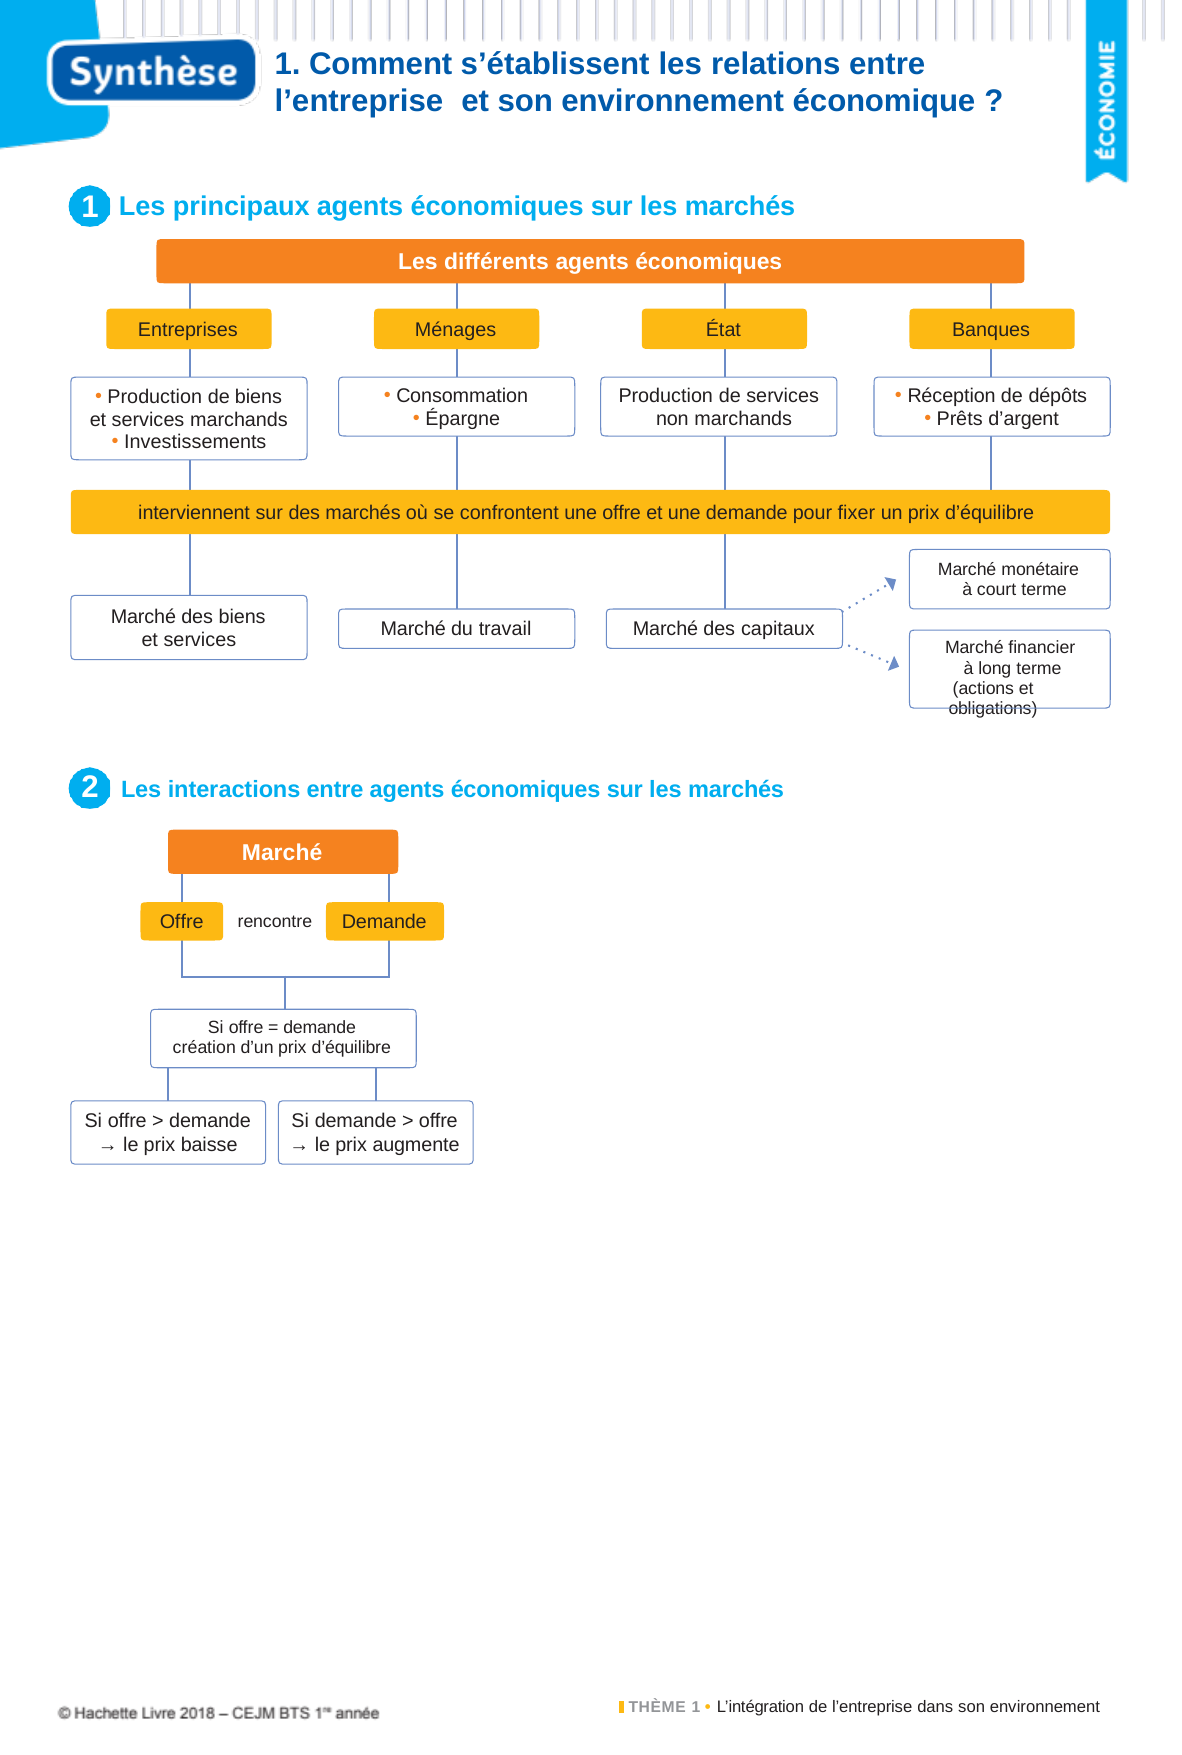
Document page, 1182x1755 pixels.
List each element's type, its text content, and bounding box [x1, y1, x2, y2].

text_box [150, 1009, 417, 1068]
text_box [874, 377, 1111, 437]
text_box [909, 308, 1075, 350]
text_box [168, 865, 399, 874]
text_box [106, 308, 272, 350]
text_box [140, 902, 224, 941]
text_box [600, 377, 837, 437]
text_box [278, 1100, 474, 1165]
text_box Demande [339, 906, 430, 933]
text_box Entreprises [135, 314, 241, 340]
text_box [887, 655, 900, 671]
text_box Ménages [412, 314, 499, 340]
text_box 1 [79, 184, 100, 224]
text_box [641, 308, 808, 350]
text_box Offre [157, 906, 206, 933]
text_box [70, 377, 308, 460]
text_box [606, 608, 843, 649]
text_box [325, 902, 445, 941]
text_box [70, 1100, 266, 1165]
text_box 2 Les interactions entre agents économiques sur les marchés Marché [79, 770, 894, 865]
text_box [338, 377, 575, 437]
text_box [619, 1701, 624, 1713]
footer THÈME 1 • L’intégration de l’entreprise dans son environnement [626, 1695, 1113, 1755]
text_box [68, 185, 111, 227]
text_box 1. Comment s’établissent les relations entre l’entreprise et son environnement économique ? [272, 40, 1072, 118]
text_box Les différents agents économiques [395, 244, 785, 275]
text_box [909, 549, 1111, 609]
text_box Marché financier à long terme (actions et obligations) [909, 706, 1110, 719]
text_box [909, 630, 1111, 709]
text_box État [703, 314, 744, 340]
text_box interviennent sur des marchés où se confrontent une offre et une demande pour fixer un prix d’équilibre Marché monétaire à court terme [136, 497, 1110, 600]
text_box [70, 489, 1111, 535]
text_box [156, 239, 1025, 284]
text_box Les principaux agents économiques sur les marchés [116, 186, 803, 222]
text_box rencontre [235, 907, 315, 931]
text_box [338, 608, 575, 649]
text_box [373, 308, 540, 350]
text_box [68, 767, 111, 809]
text_box Banques [950, 314, 1033, 340]
text_box [70, 595, 308, 660]
